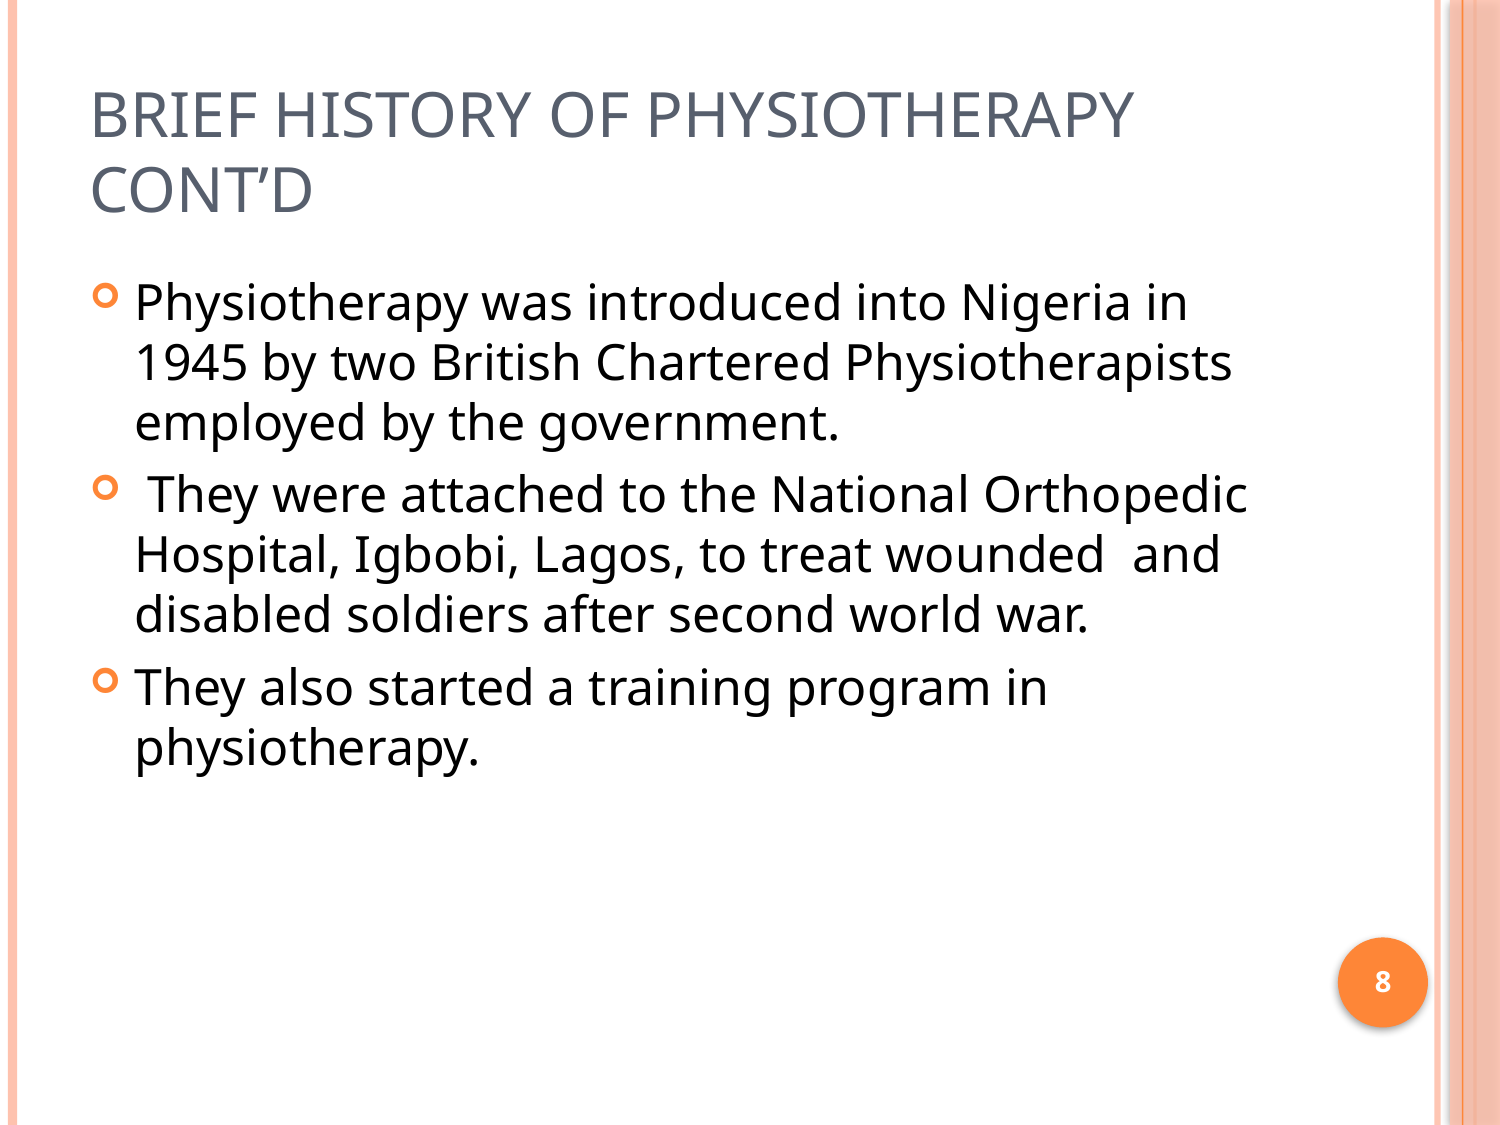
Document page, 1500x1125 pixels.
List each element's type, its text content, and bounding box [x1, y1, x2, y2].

list Physiotherapy was introduced into Nigeria in 1945 by two British Chartered Physiotherapists employed by the government. They were attached to the National Orthopedic Hospital, Igbobi, Lagos, to treat wounded and disabled soldiers after second world war. They also started a training program in physiotherapy. [75, 262, 1300, 1062]
slide_number 8 [1333, 940, 1434, 1027]
title Brief history of physiotherapy cont’d [75, 45, 1300, 233]
